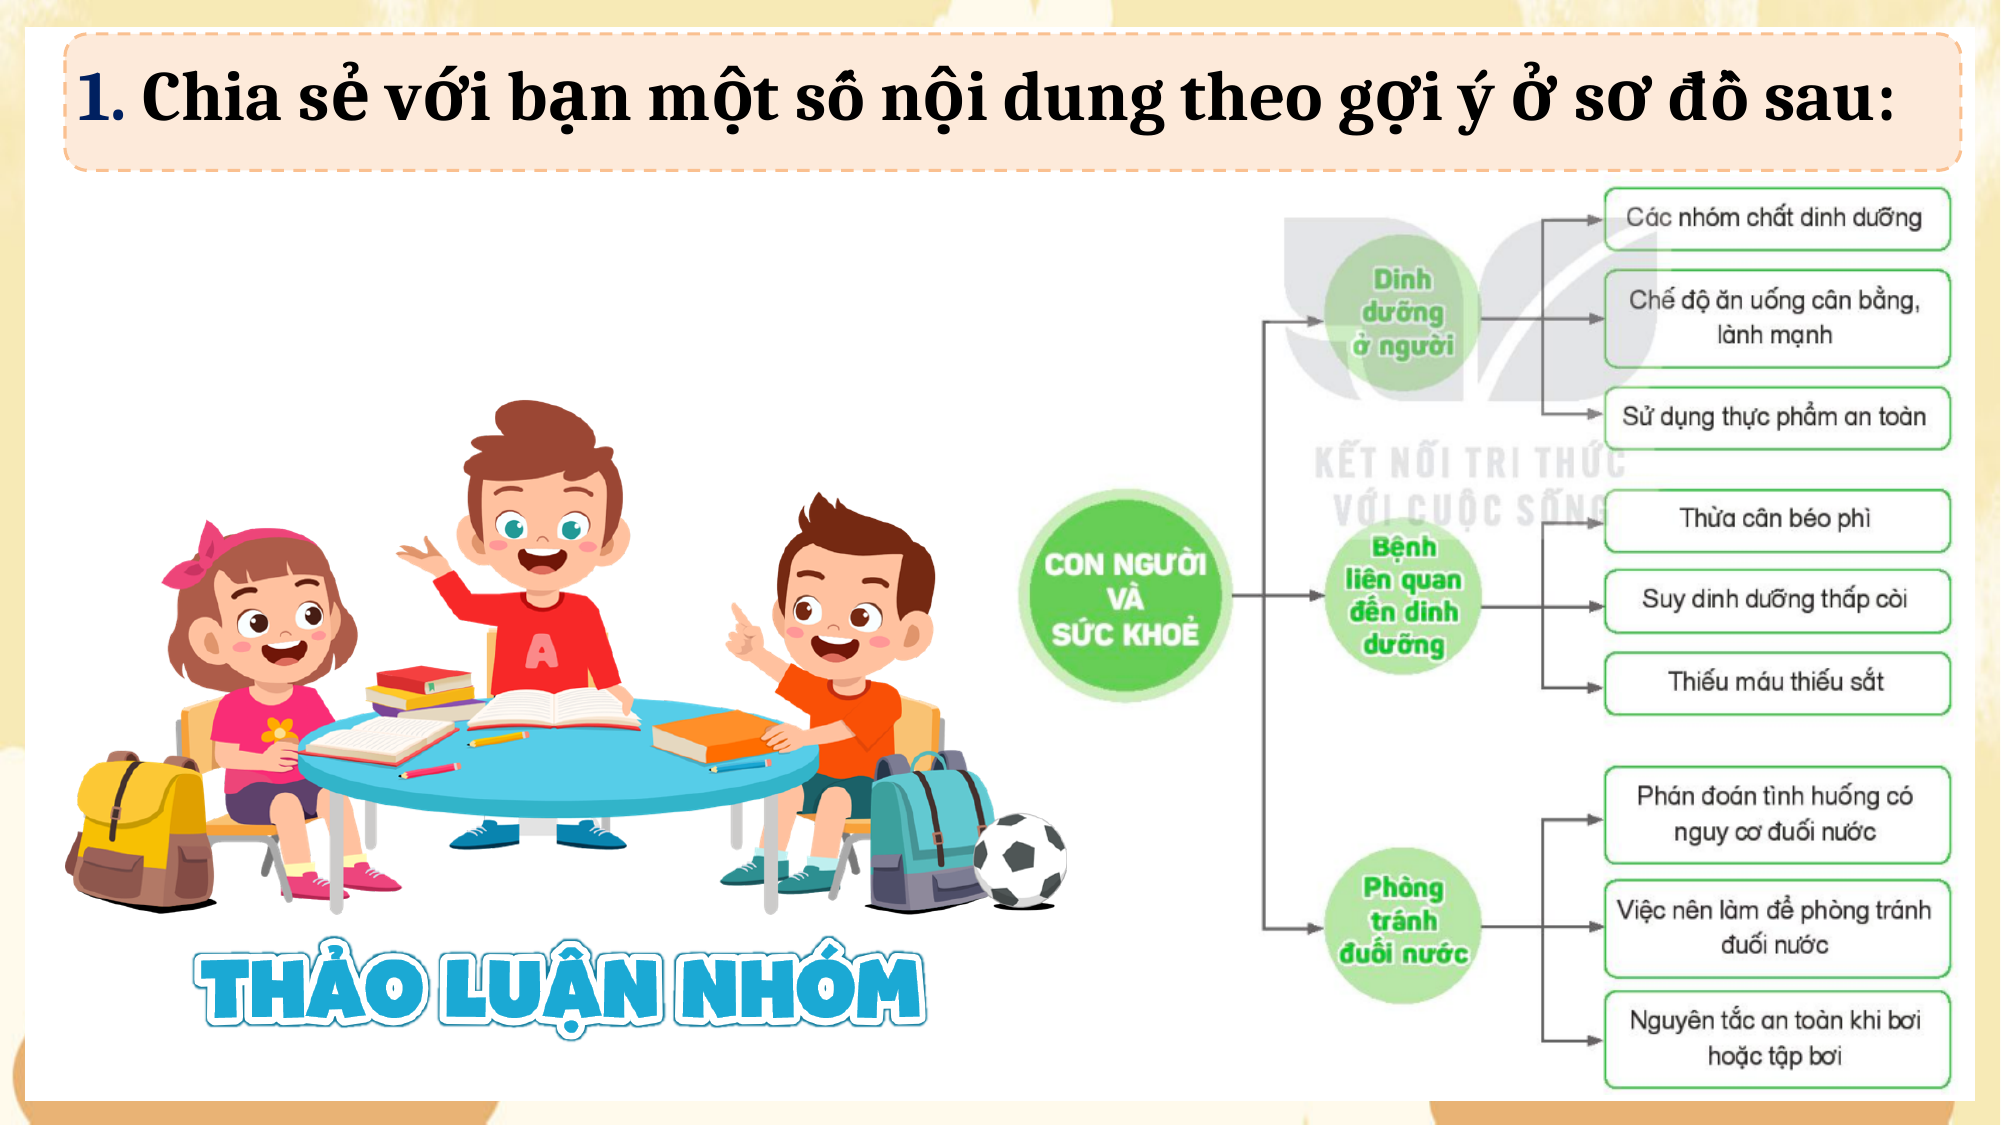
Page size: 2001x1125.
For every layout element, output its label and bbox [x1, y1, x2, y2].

text_box [25, 27, 1975, 1101]
picture [0, 0, 2001, 1125]
text_box [39, 33, 1961, 171]
